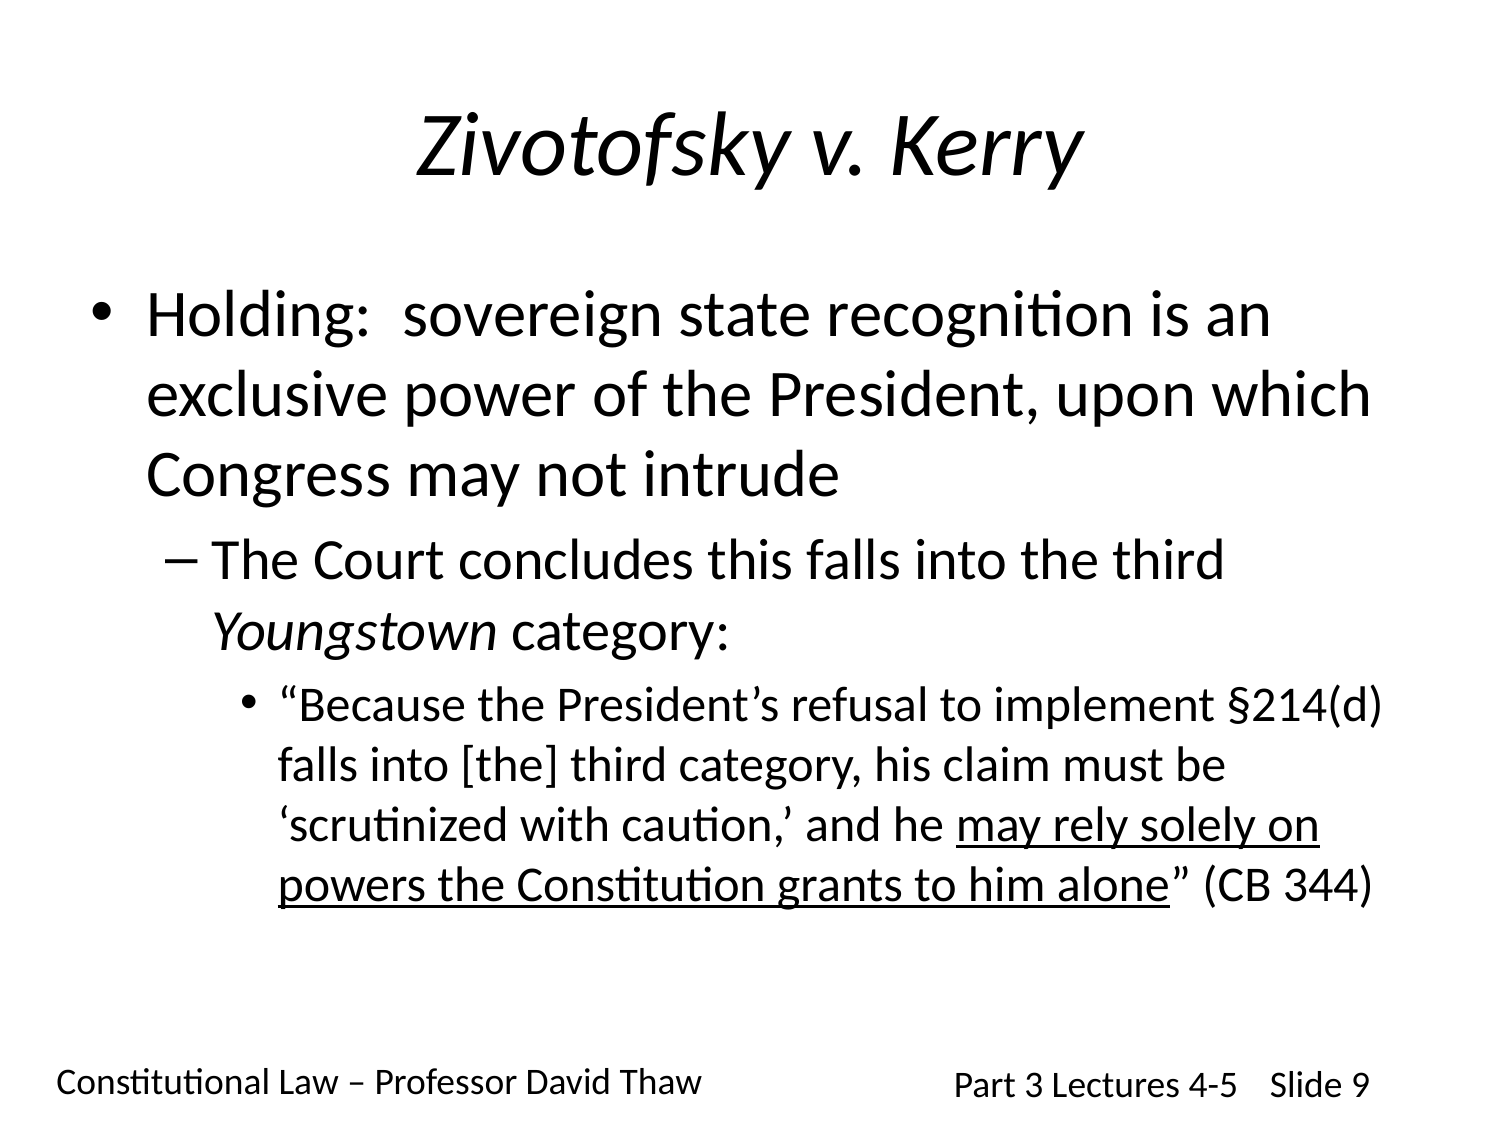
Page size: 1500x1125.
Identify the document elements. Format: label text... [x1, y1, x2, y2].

list Holding: sovereign state recognition is an exclusive power of the President, upon which Congress may not intrude The Court concludes this falls into the third Youngstown category: “Because the President’s refusal to implement §214(d) falls into [the] third category, his claim must be ‘scrutinized with caution,’ and he may rely solely on powers the Constitution grants to him alone” (CB 344) [75, 262, 1425, 1005]
title Zivotofsky v. Kerry [75, 45, 1425, 233]
